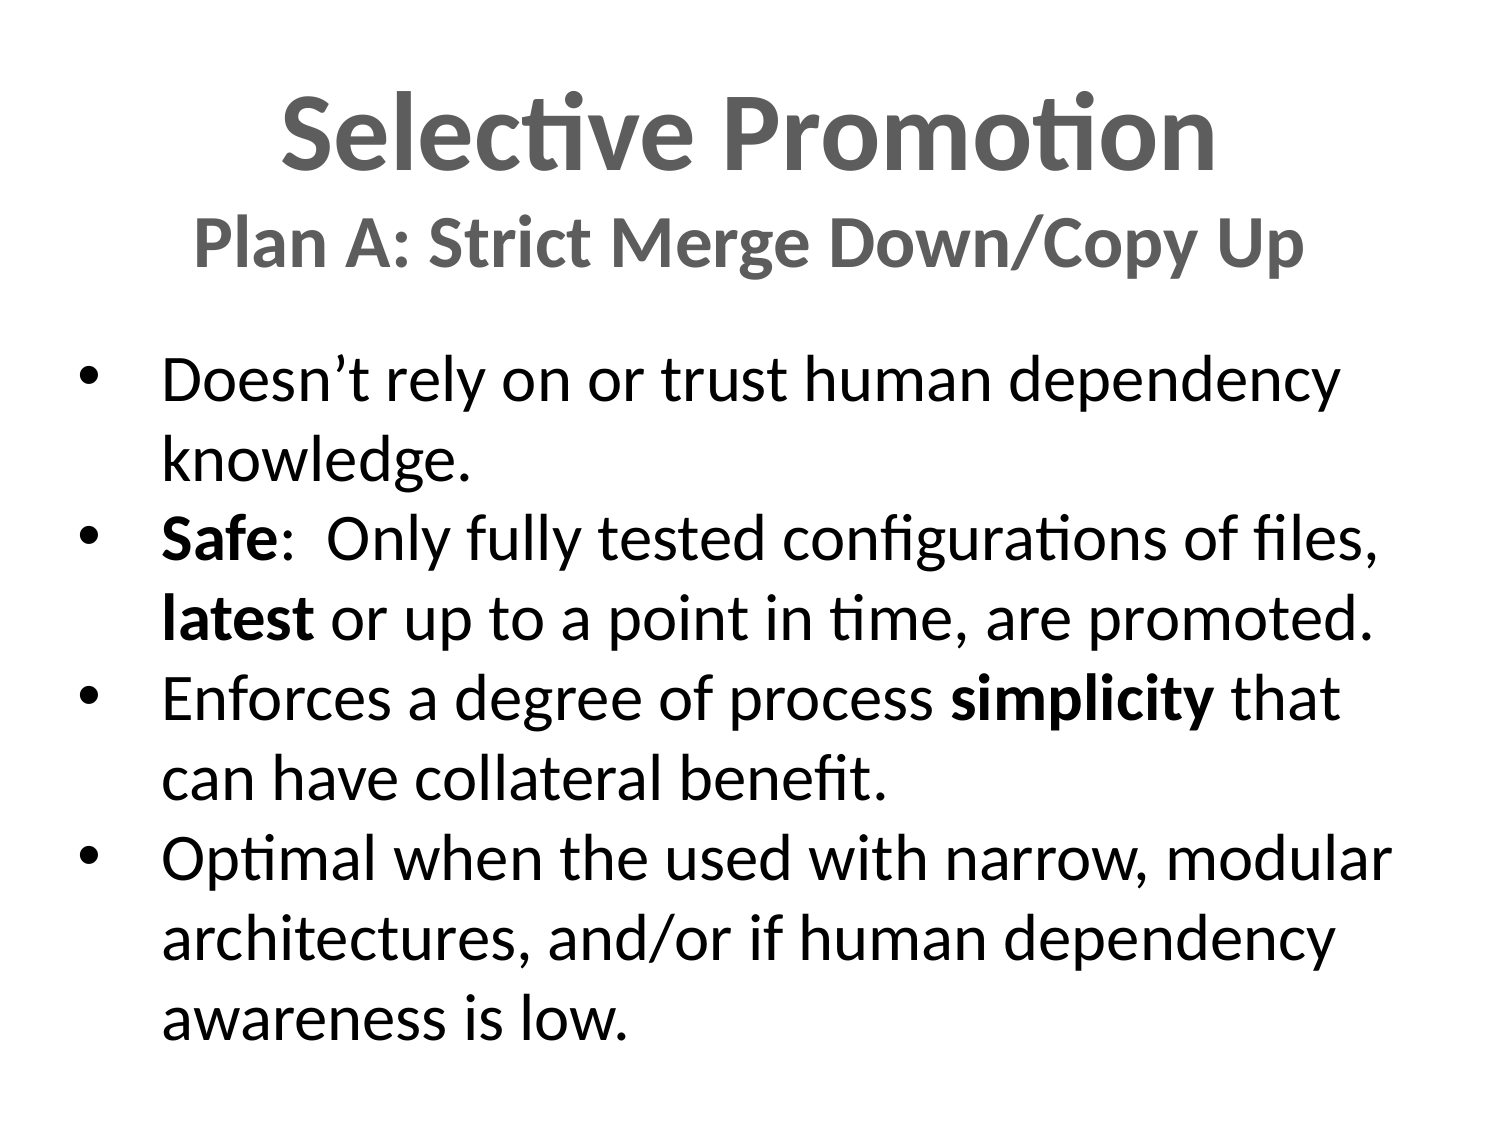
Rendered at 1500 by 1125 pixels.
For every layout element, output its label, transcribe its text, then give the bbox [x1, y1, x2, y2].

text_box Selective Promotion Plan A: Strict Merge Down/Copy Up [0, 49, 1500, 425]
text_box Doesn’t rely on or trust human dependency knowledge. Safe: Only fully tested configurations of files, latest or up to a point in time, are promoted. Enforces a degree of process simplicity that can have collateral benefit. Optimal when the used with narrow, modular architectures, and/or if human dependency awareness is low. [62, 326, 1438, 1125]
